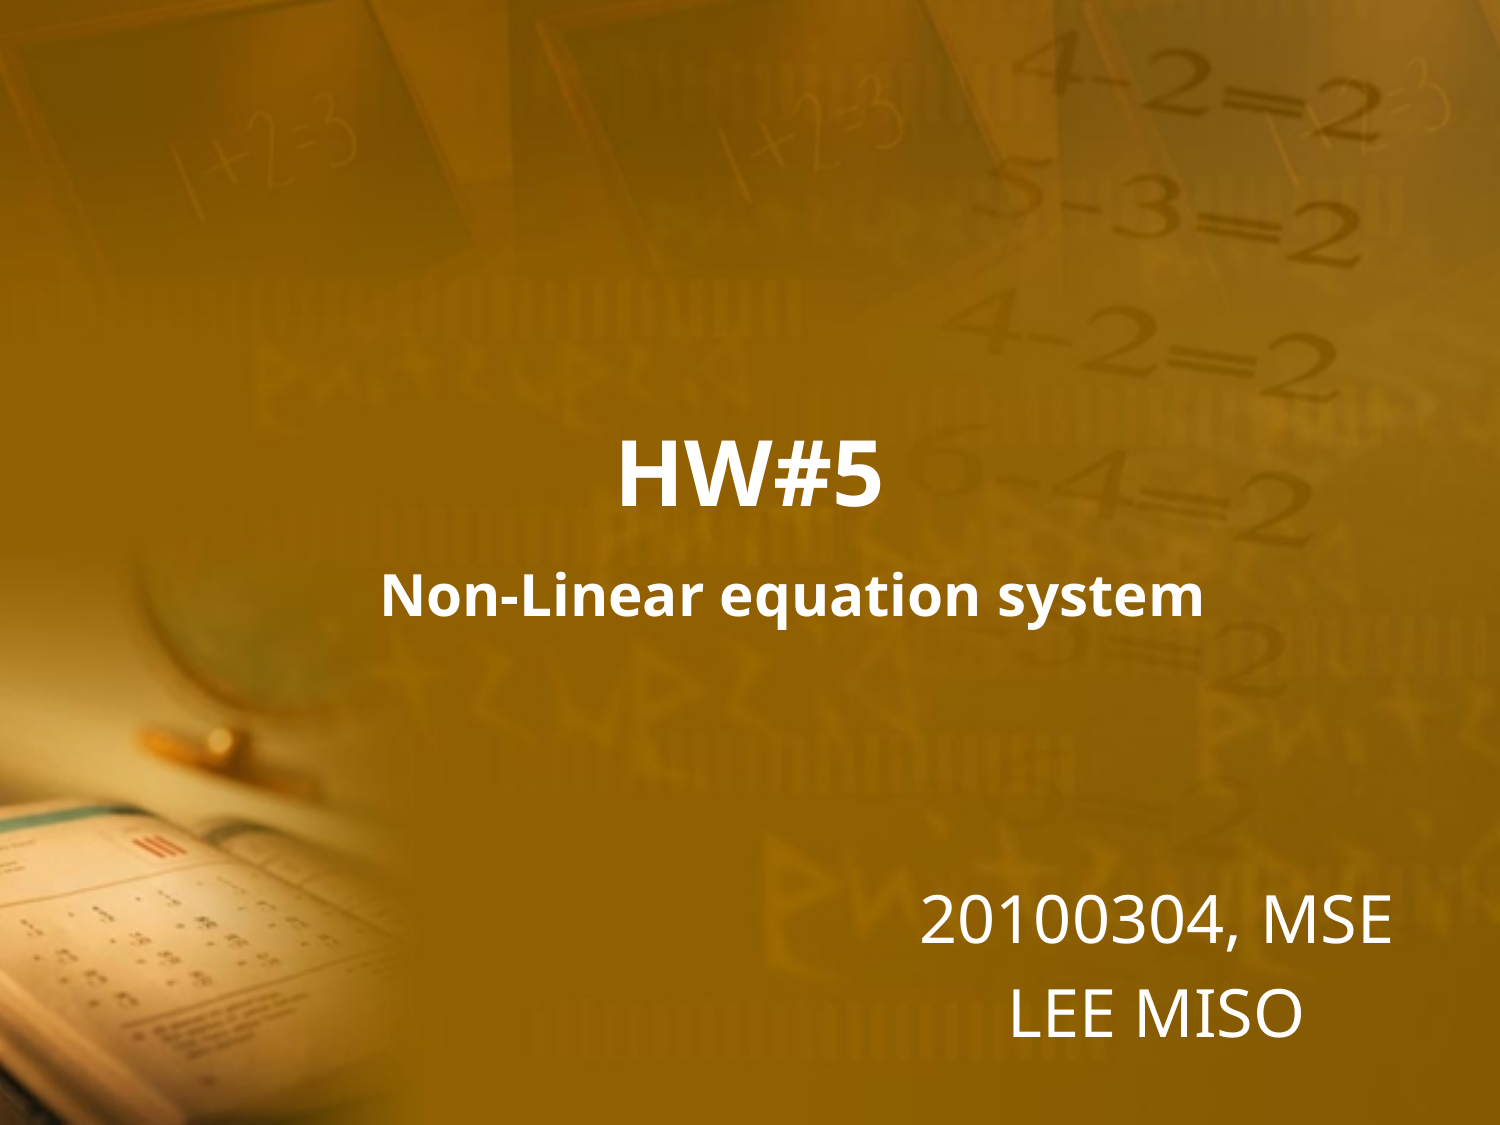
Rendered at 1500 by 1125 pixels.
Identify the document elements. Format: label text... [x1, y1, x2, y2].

picture [0, 0, 1500, 1125]
text_box Non-Linear equation system [349, 550, 1221, 636]
title HW#5 [112, 349, 1388, 591]
subtitle 20100304, MSE LEE MISO [631, 869, 1500, 1125]
